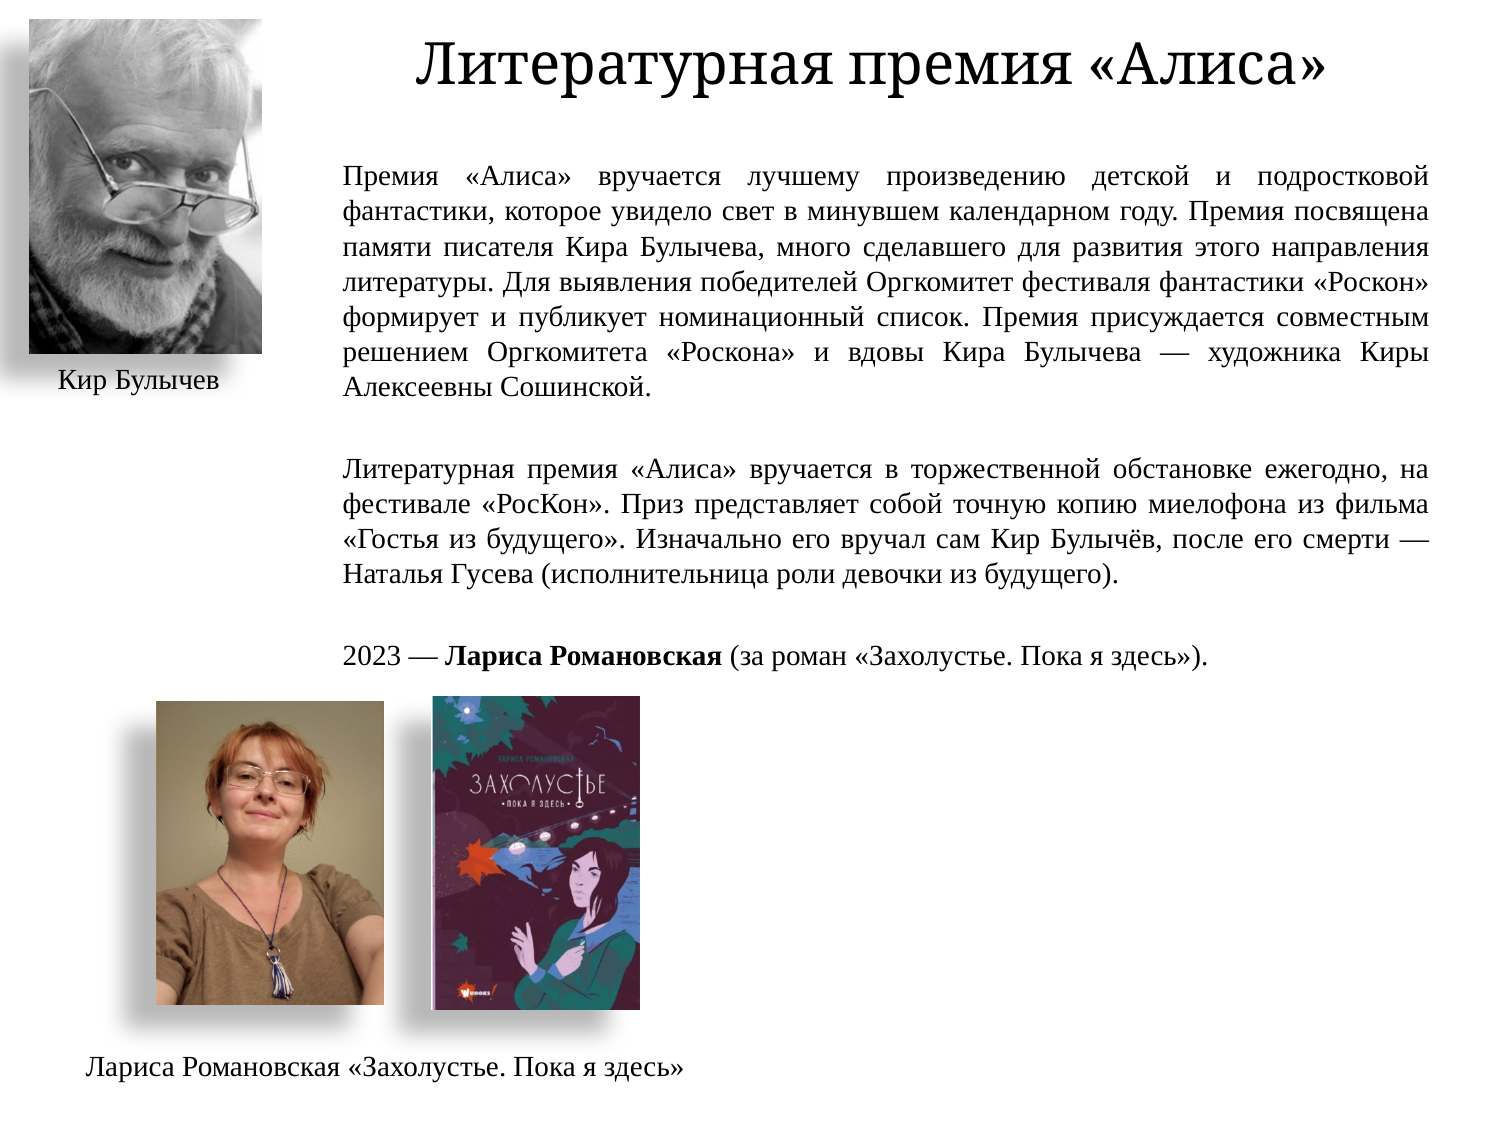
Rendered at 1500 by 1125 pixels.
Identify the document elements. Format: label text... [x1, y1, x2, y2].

list Премия «Алиса» вручается лучшему произведению детской и подростковой фантастики, которое увидело свет в минувшем календарном году. Премия посвящена памяти писателя Кира Булычева, много сделавшего для развития этого направления литературы. Для выявления победителей Оргкомитет фестиваля фантастики «Роскон» формирует и публикует номинационный список. Премия присуждается совместным решением Оргкомитета «Роскона» и вдовы Кира Булычева — художника Киры Алексеевны Сошинской. Литературная премия «Алиса» вручается в торжественной обстановке ежегодно, на фестивале «РосКон». Приз представляет собой точную копию миелофона из фильма «Гостья из будущего». Изначально его вручал сам Кир Булычёв, после его смерти — Наталья Гусева (исполнительница роли девочки из будущего). 2023 — Лариса Романовская (за роман «Захолустье. Пока я здесь»). [327, 149, 1446, 705]
picture [156, 701, 385, 1005]
text_box Кир Булычев [42, 362, 235, 403]
text_box Лариса Романовская «Захолустье. Пока я здесь» [70, 1039, 733, 1090]
picture [430, 695, 641, 1010]
text_box Литературная премия «Алиса» [401, 19, 1500, 104]
picture [29, 18, 262, 354]
